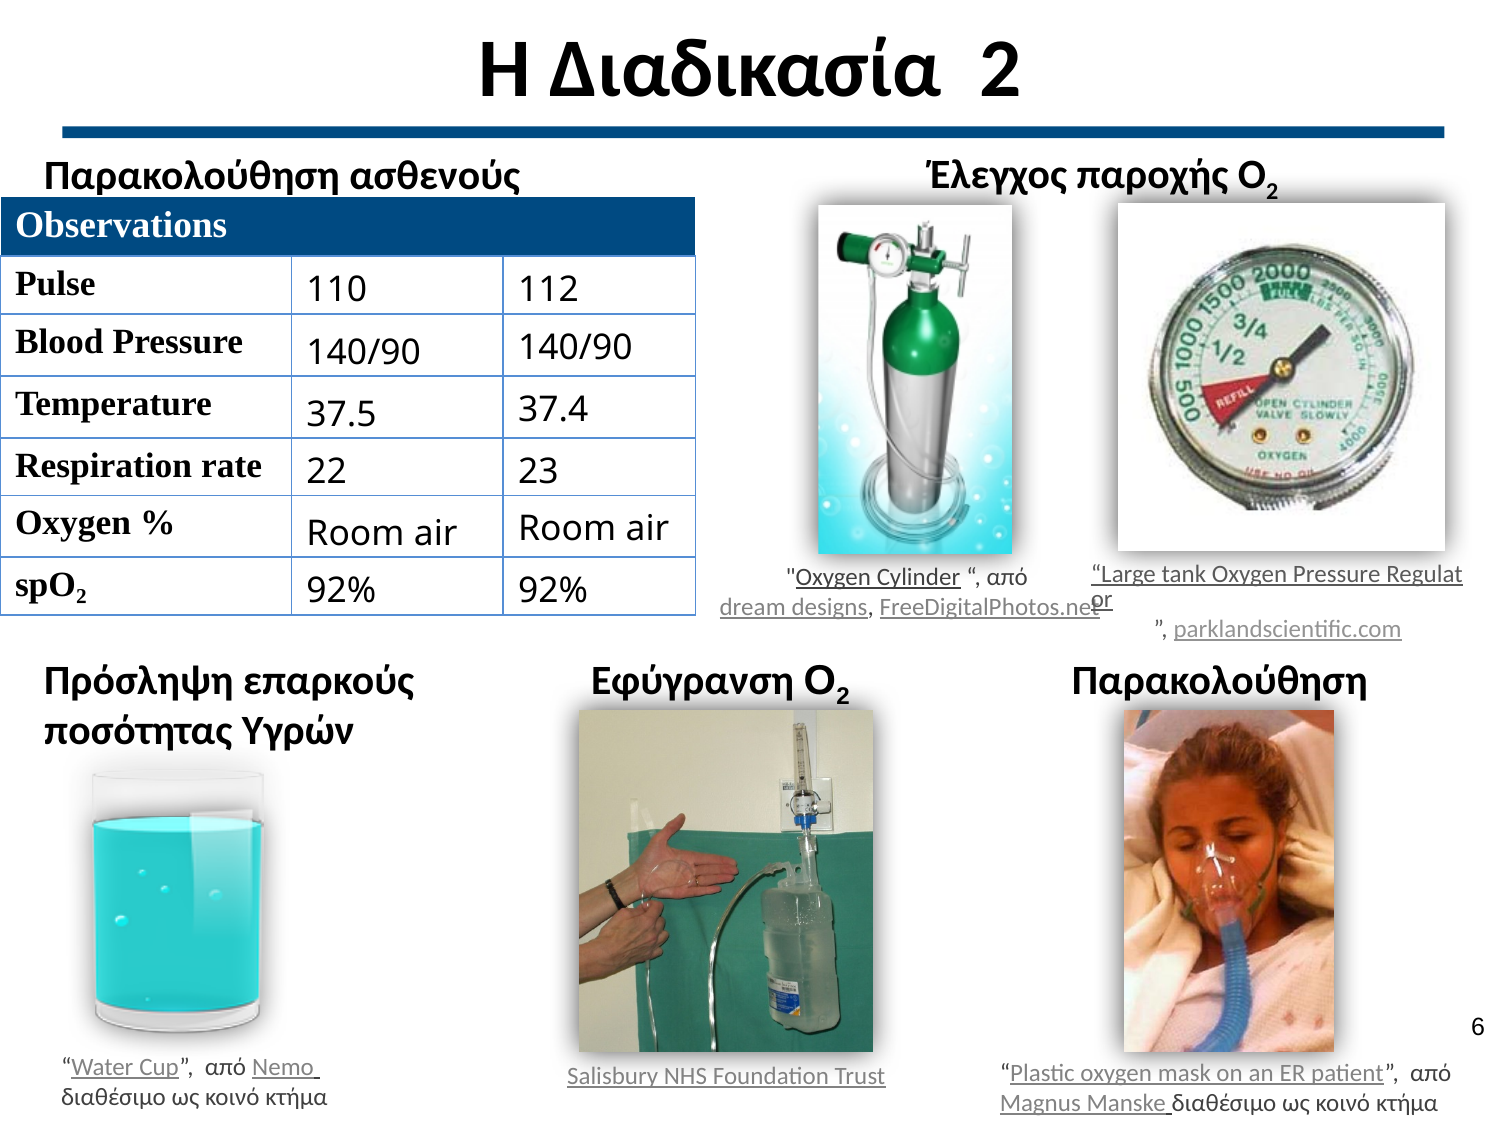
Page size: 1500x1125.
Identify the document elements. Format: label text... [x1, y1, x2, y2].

text_box “Water Cup”, από Nemo διαθέσιμο ως κοινό κτήμα [46, 1043, 363, 1118]
table_cell 140/90 [292, 315, 502, 375]
table_cell 37.5 [292, 377, 502, 437]
text_box Salisbury NHS Foundation Trust [521, 1052, 932, 1098]
picture [1118, 202, 1445, 552]
text_box Πρόσληψη επαρκούς ποσότητας Υγρών [29, 645, 538, 760]
table_cell spO₂ [1, 558, 291, 614]
slide_number 5 [1339, 995, 1500, 1056]
picture [1123, 710, 1335, 1053]
table_cell 140/90 [504, 315, 695, 375]
table_cell 37.4 [504, 377, 695, 437]
text_box "Oxygen Cylinder “, από dream designs, FreeDigitalPhotos.net [704, 553, 1115, 629]
table_cell Blood Pressure [1, 315, 291, 375]
text_box Έλεγχος παροχής Ο2 [915, 139, 1459, 212]
table_cell Room air [292, 496, 502, 556]
table_cell 92% [504, 558, 695, 614]
table_cell 23 [504, 439, 695, 495]
text_box “Plastic oxygen mask on an ER patient”, από Magnus Manske διαθέσιμο ως κοινό κτήμα [984, 1049, 1500, 1124]
table_cell 92% [292, 558, 502, 614]
table_cell Room air [504, 496, 695, 556]
table_cell 110 [292, 257, 502, 313]
text_box Εφύγρανση Ο2 [576, 645, 931, 717]
text_box “Large tank Oxygen Pressure Regulator”, parklandscientific.com [1076, 550, 1480, 625]
picture [818, 205, 1013, 554]
text_box Παρακολούθηση [1057, 645, 1412, 710]
table_cell 22 [292, 439, 502, 495]
table_cell Temperature [1, 377, 291, 437]
table_cell Oxygen % [1, 496, 291, 556]
table_cell Respiration rate [1, 439, 291, 495]
table_cell 112 [504, 257, 695, 313]
table_cell Pulse [1, 257, 291, 313]
picture [579, 710, 874, 1053]
table_header Observations [1, 197, 695, 255]
title Η Διαδικασία 2 [75, 0, 1426, 124]
picture [92, 768, 265, 1035]
text_box [60, 124, 1447, 140]
text_box Παρακολούθηση ασθενούς [29, 140, 635, 195]
